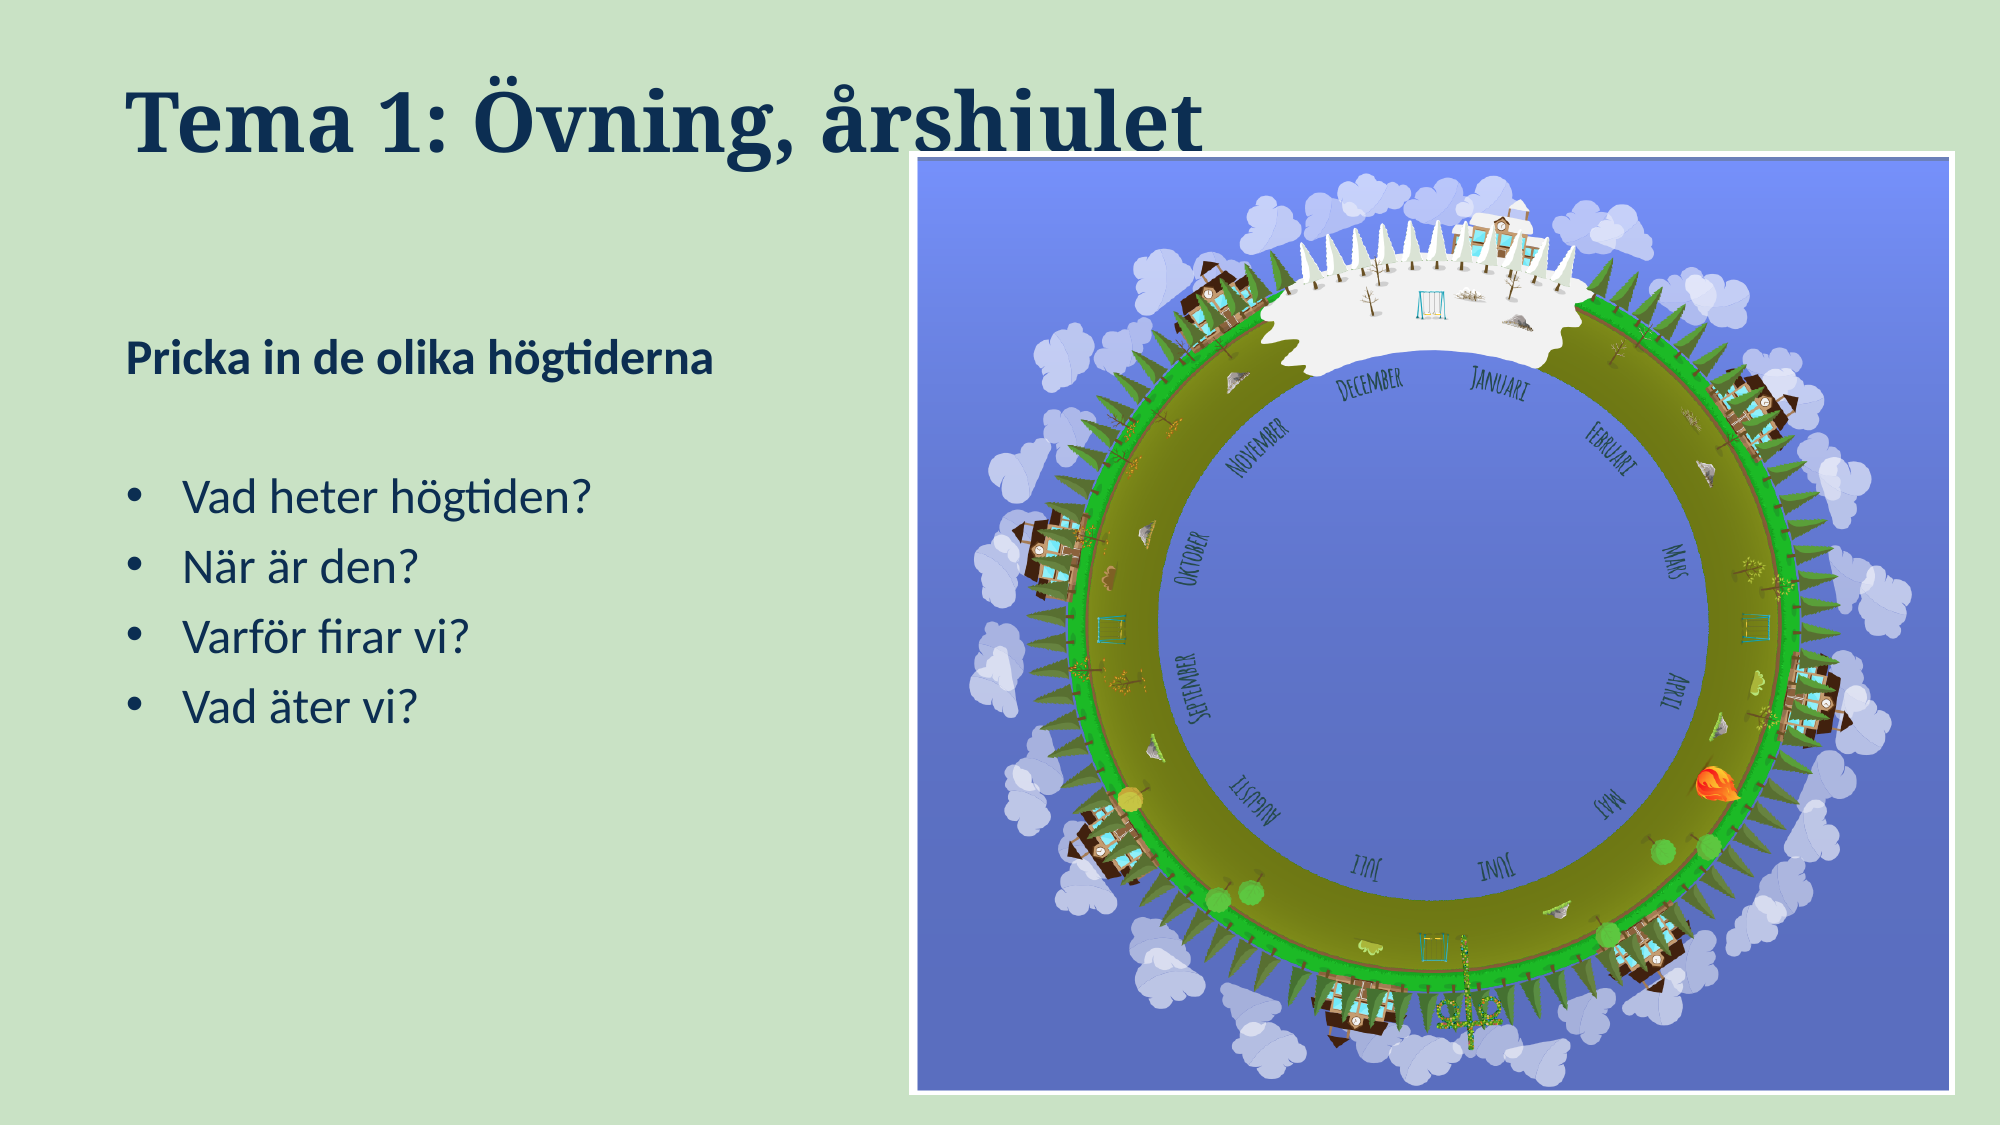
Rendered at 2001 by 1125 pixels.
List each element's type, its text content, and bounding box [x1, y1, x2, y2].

title Tema 1: Övning, årshjulet [125, 27, 1875, 179]
picture [909, 151, 1955, 1095]
list Pricka in de olika högtiderna Vad heter högtiden? När är den? Varför firar vi? Vad äter vi? [125, 314, 909, 811]
